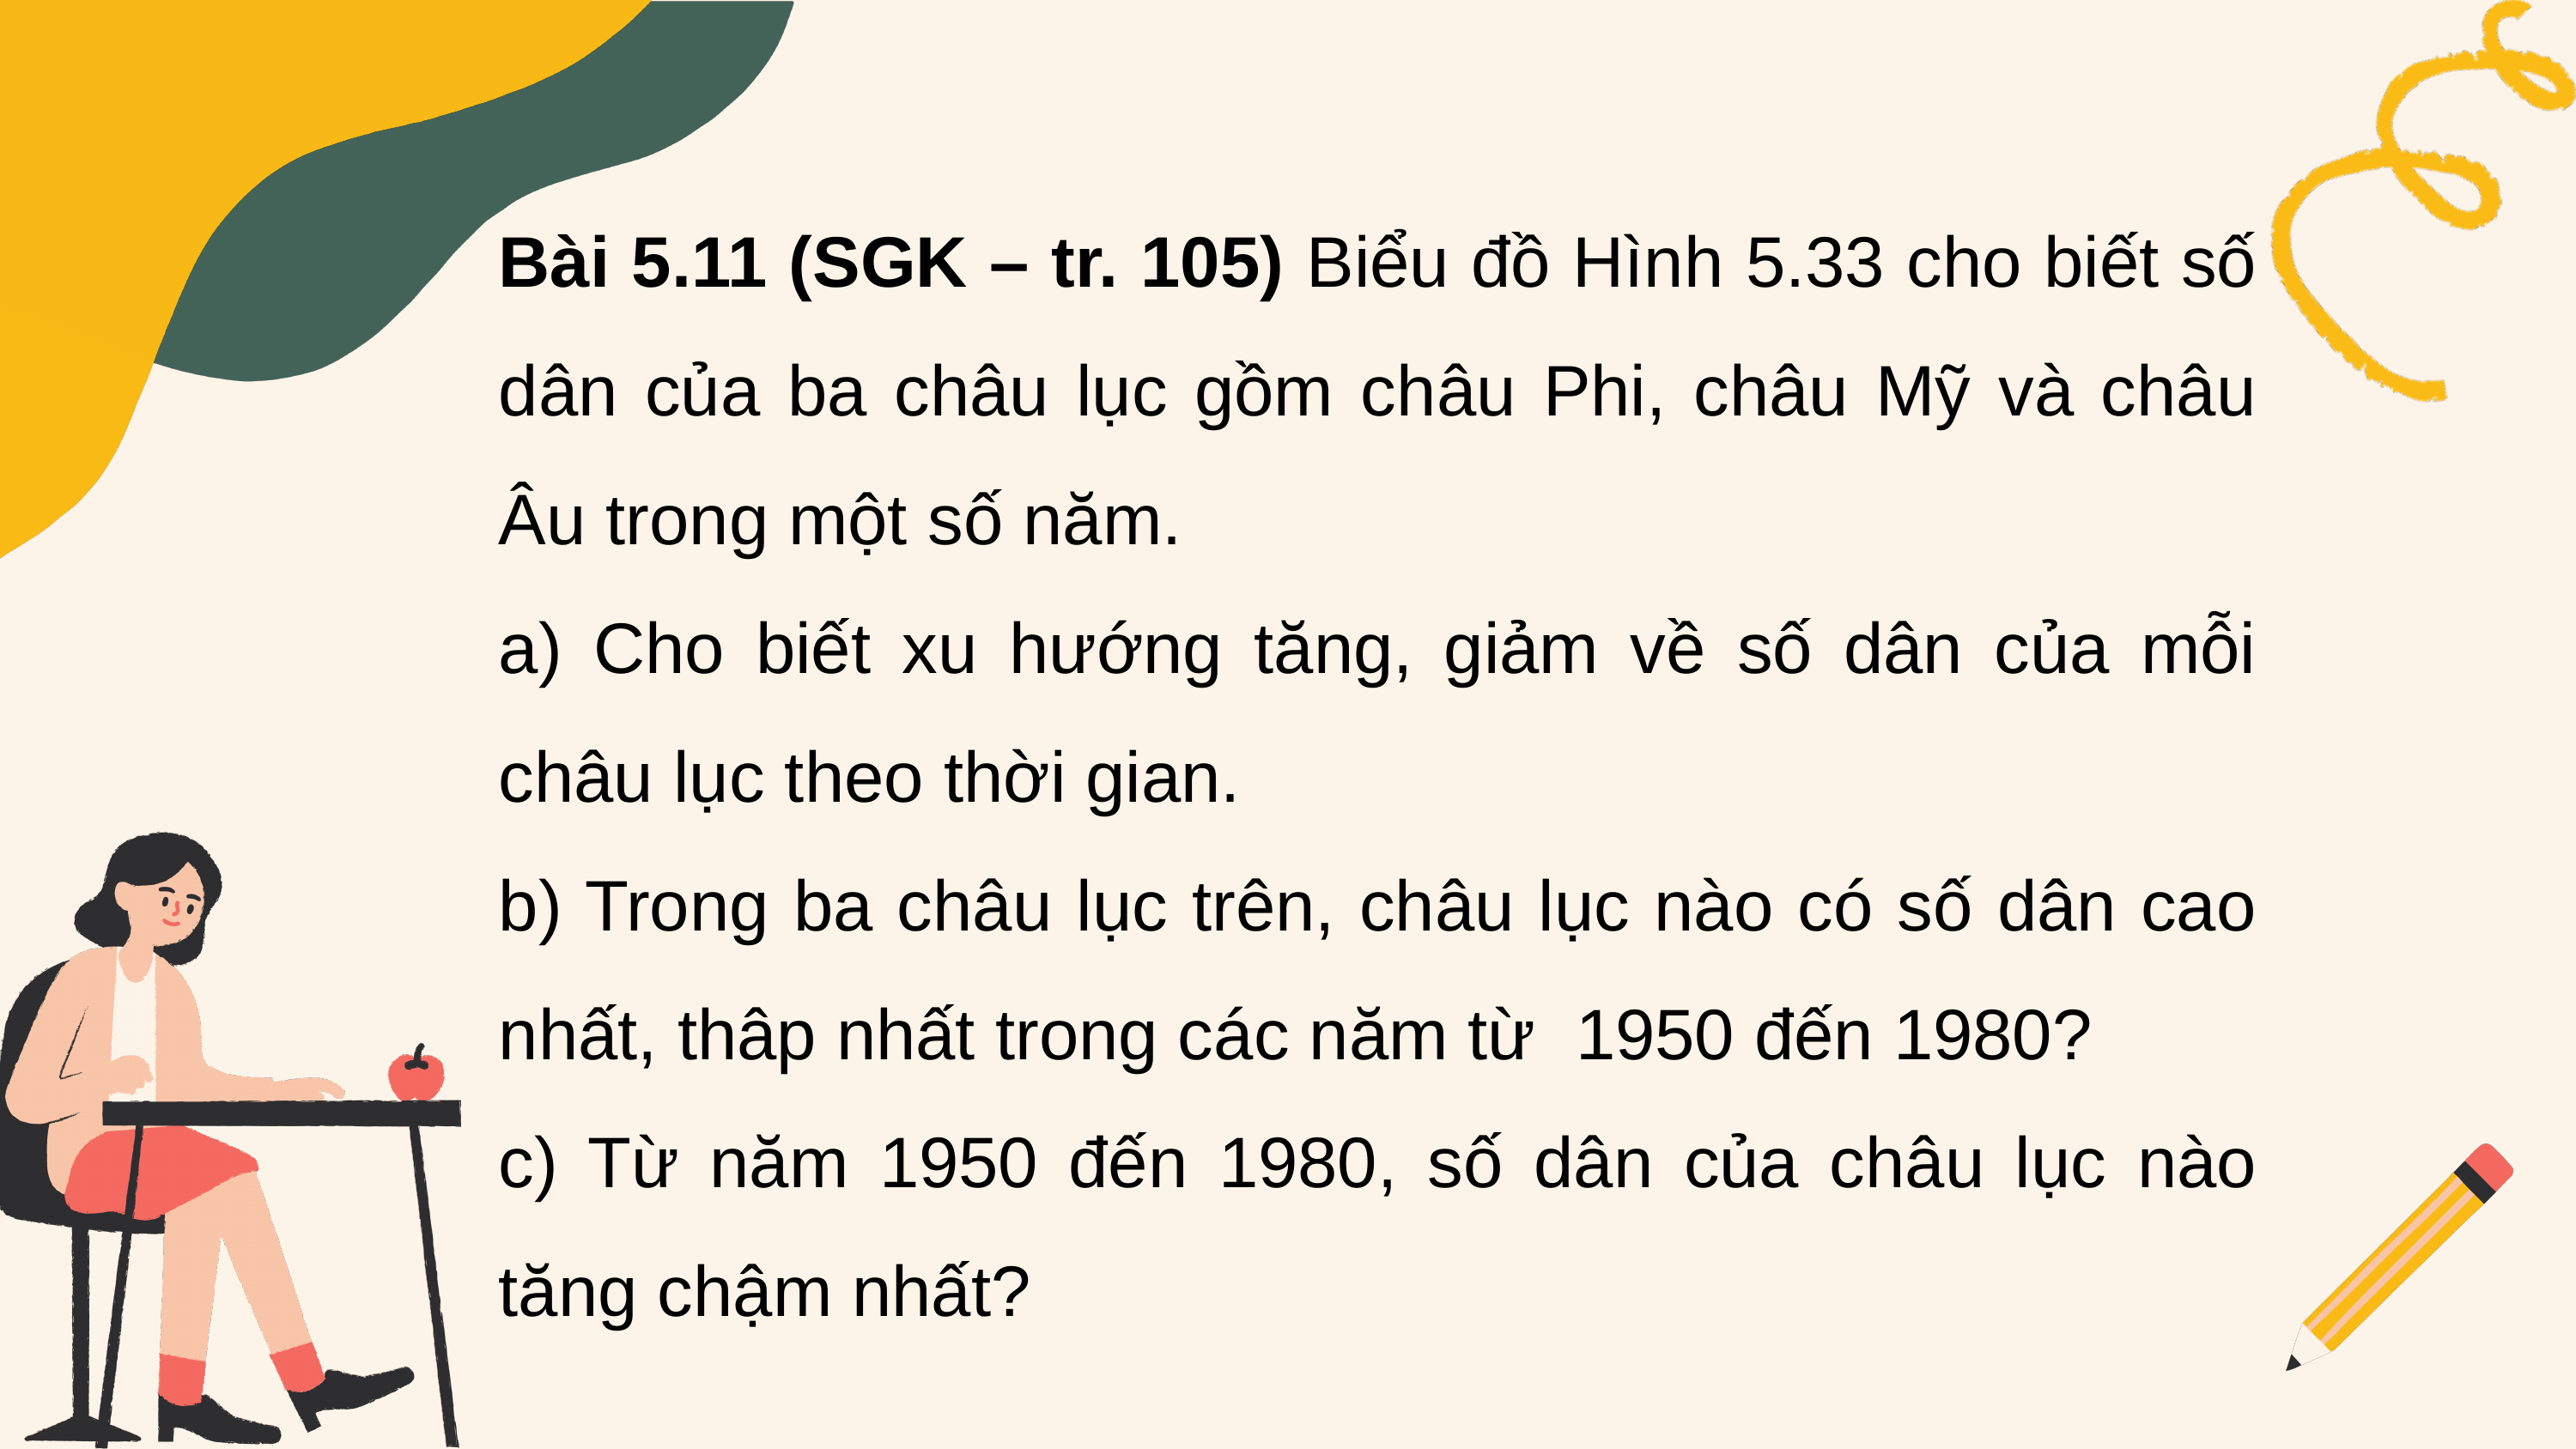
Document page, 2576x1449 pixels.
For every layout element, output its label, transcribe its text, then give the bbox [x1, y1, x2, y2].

picture [2270, 0, 2576, 436]
picture [2286, 1143, 2514, 1371]
picture [0, 831, 461, 1449]
picture [0, 0, 795, 608]
text_box Bài 5.11 (SGK – tr. 105) Biểu đồ Hình 5.33 cho biết số dân của ba châu lục gồm châu Phi, châu Mỹ và châu Âu trong một số năm. a) Cho biết xu hướng tăng, giảm về số dân của mỗi châu lục theo thời gian. b) Trong ba châu lục trên, châu lục nào có số dân cao nhất, thâp nhất trong các năm từ 1950 đến 1980? c) Từ năm 1950 đến 1980, số dân của châu lục nào tăng chậm nhất? [486, 166, 2270, 1337]
